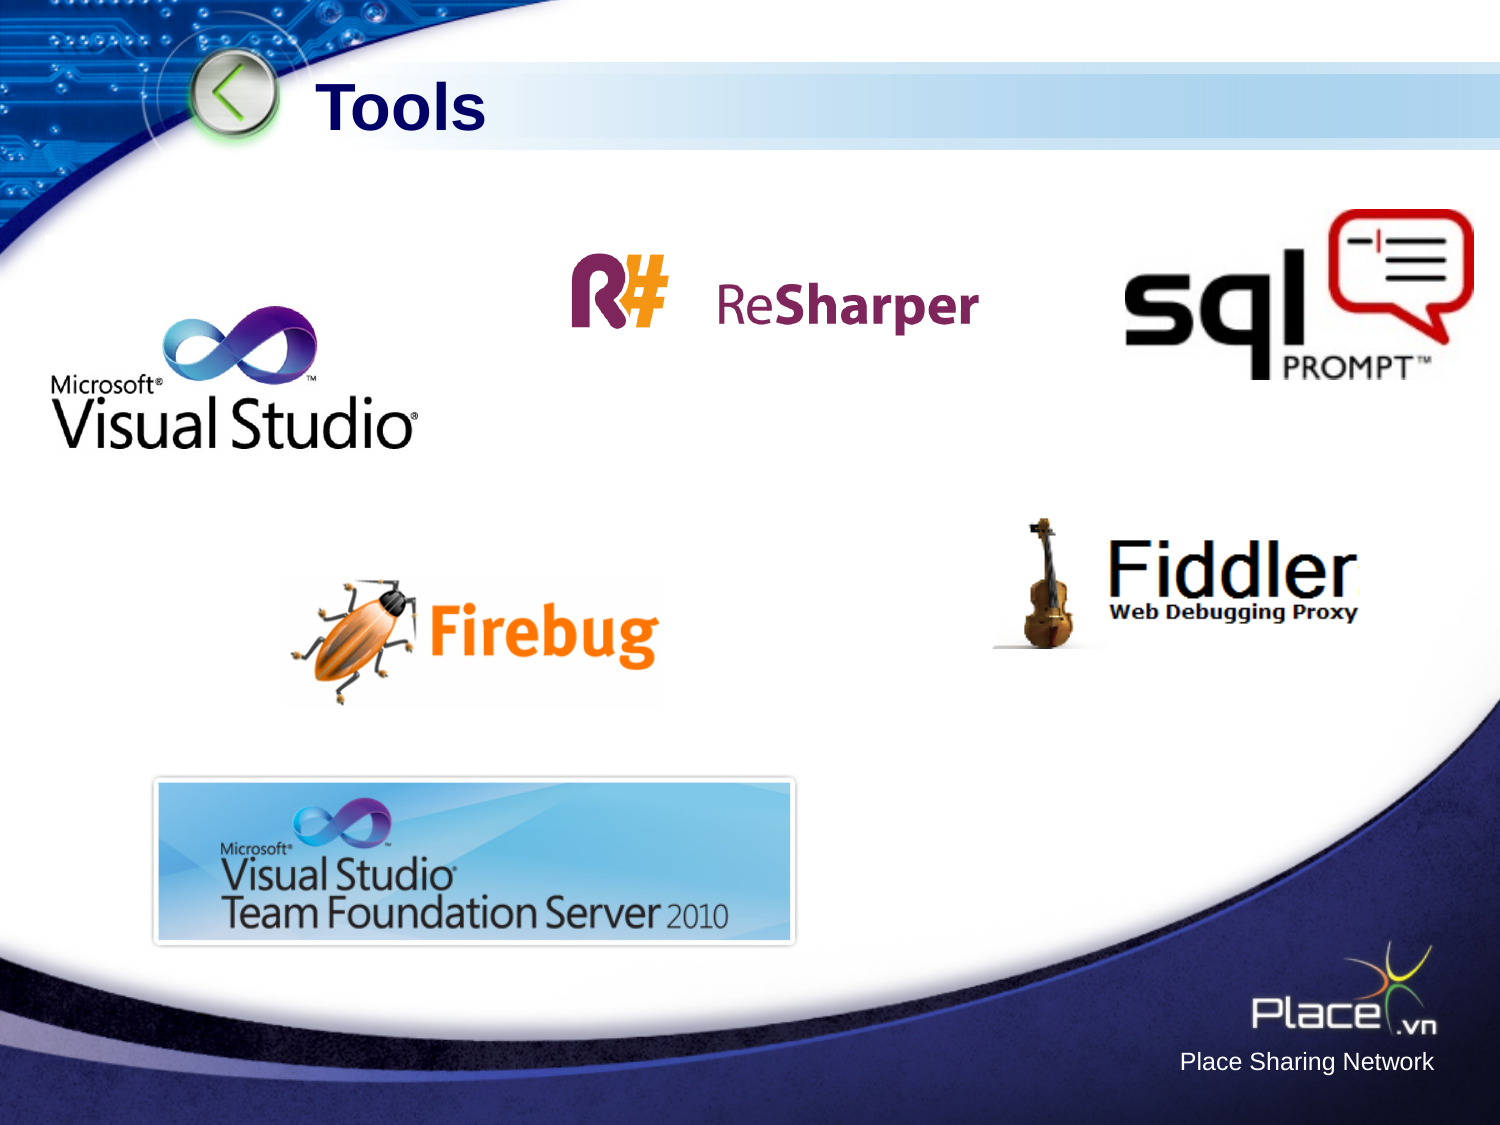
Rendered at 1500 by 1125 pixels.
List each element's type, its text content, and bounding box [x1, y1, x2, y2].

footer Place Sharing Network [975, 1037, 1450, 1075]
title Tools [300, 57, 1438, 150]
picture [0, 0, 1500, 1125]
